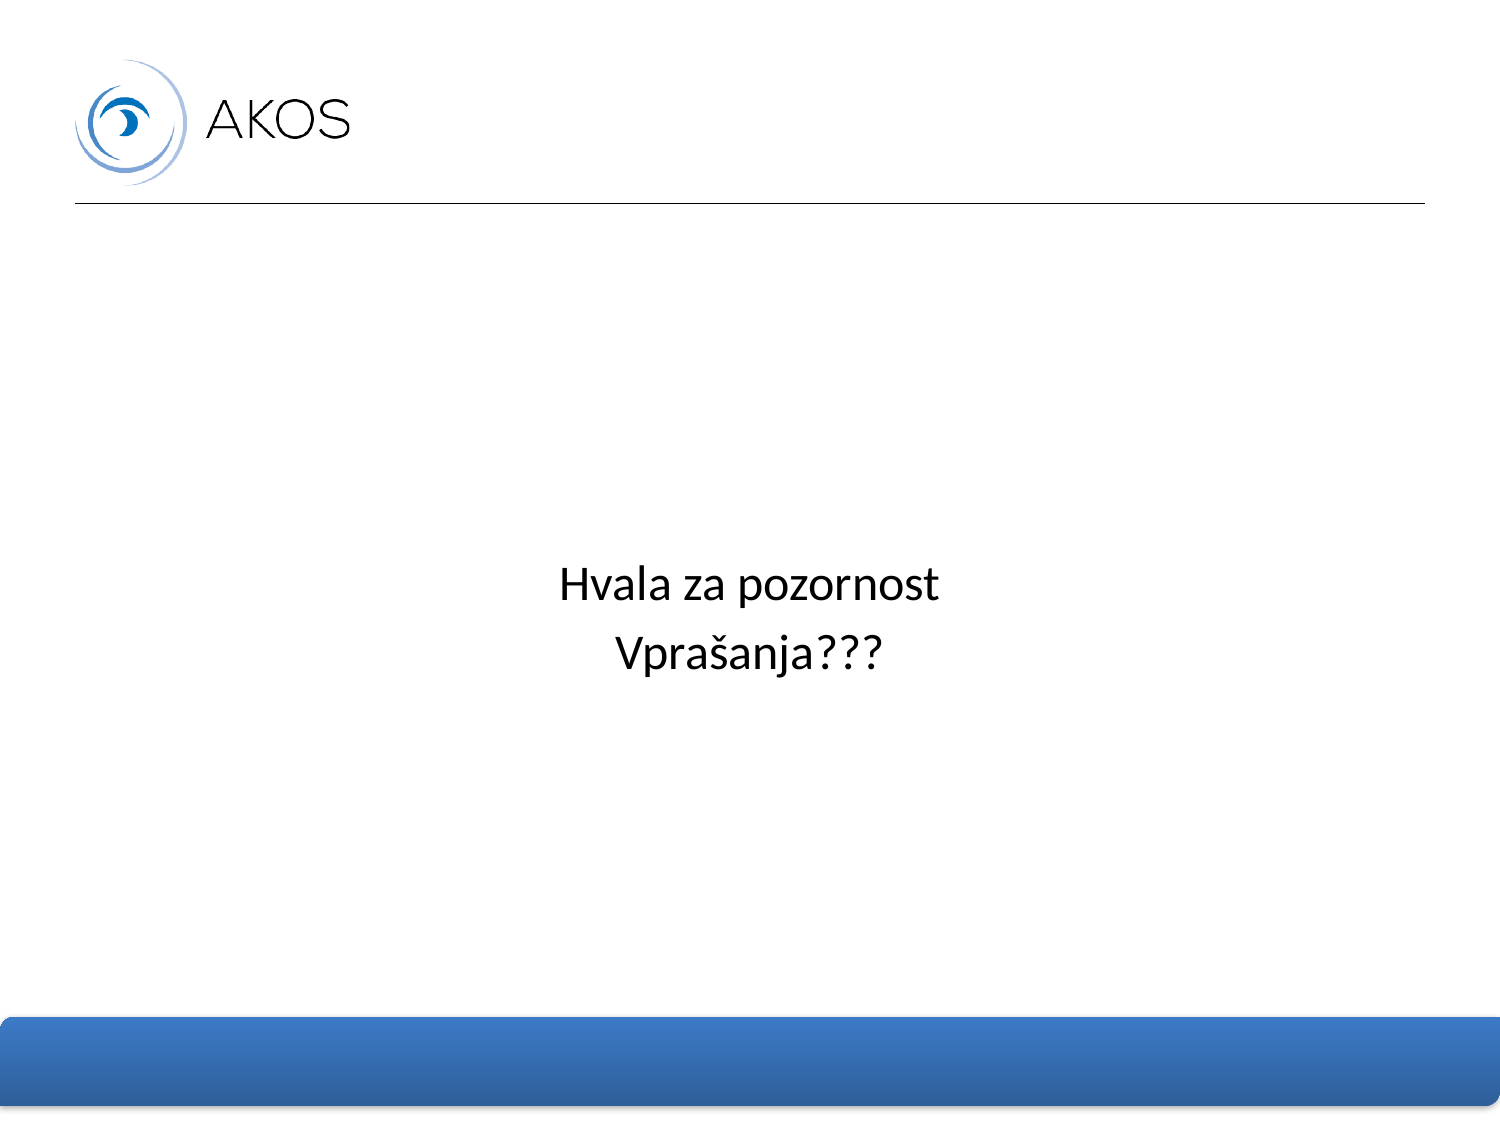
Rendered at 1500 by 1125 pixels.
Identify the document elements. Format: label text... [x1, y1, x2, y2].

picture [75, 59, 352, 186]
list Hvala za pozornost Vprašanja??? [75, 262, 1425, 1005]
